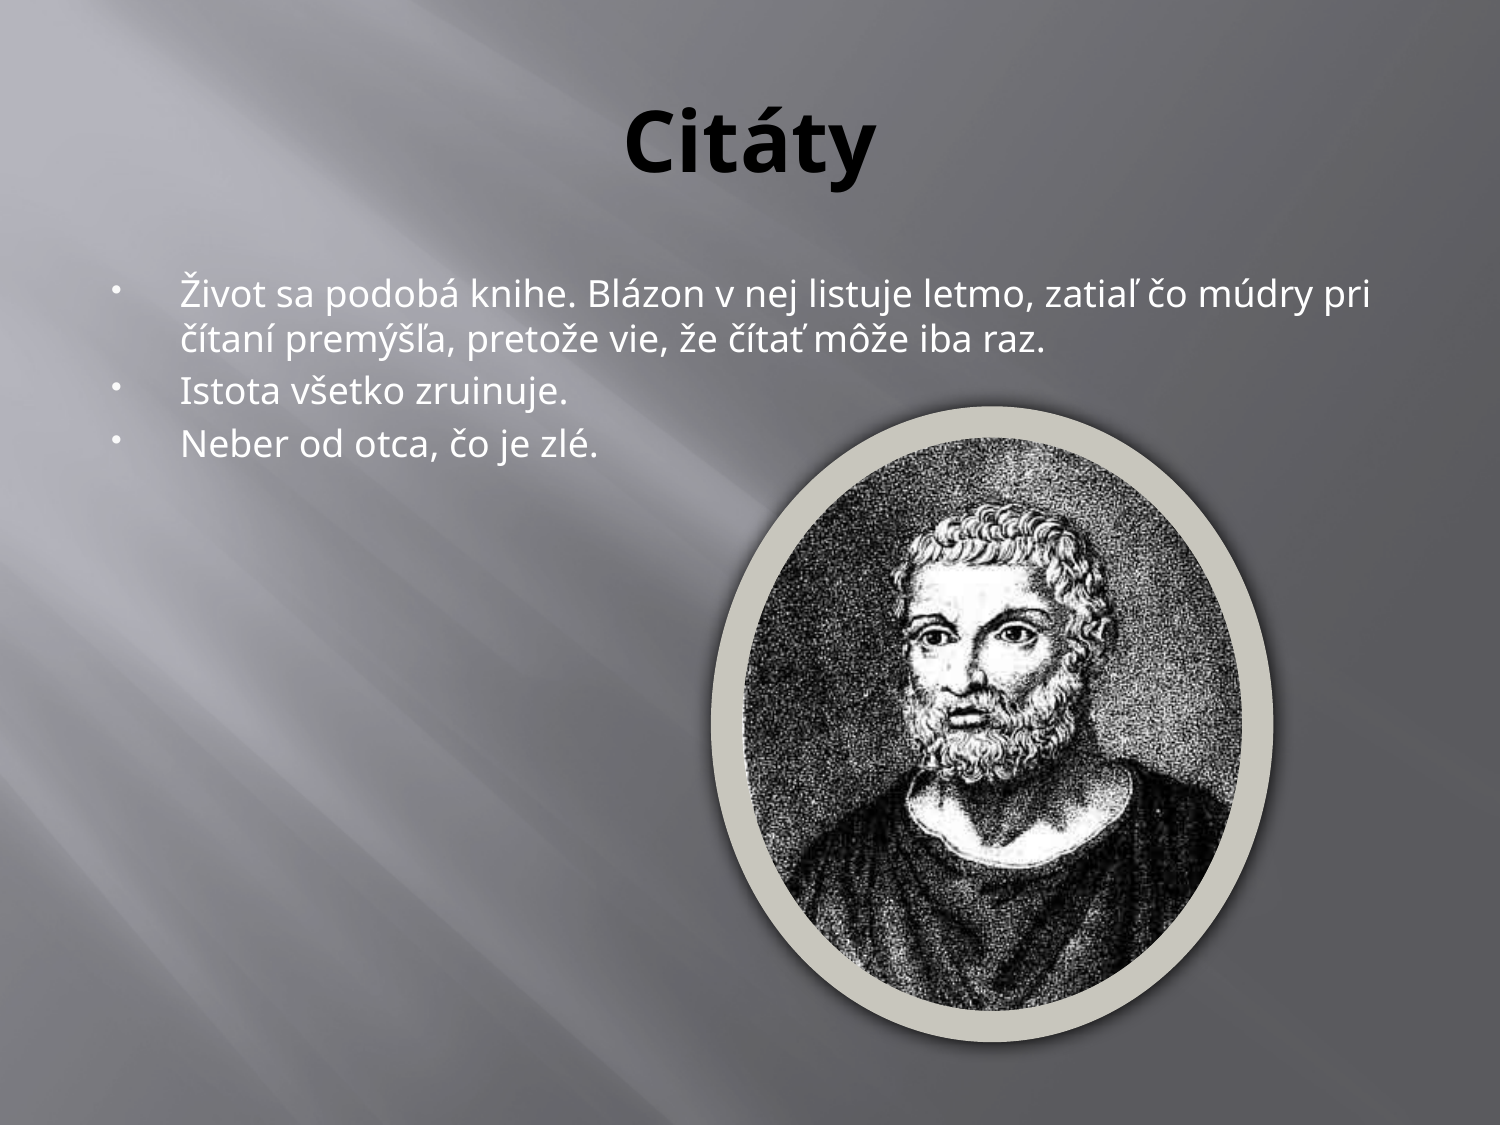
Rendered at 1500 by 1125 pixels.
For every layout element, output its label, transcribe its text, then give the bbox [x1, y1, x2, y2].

list Život sa podobá knihe. Blázon v nej listuje letmo, zatiaľ čo múdry pri čítaní premýšľa, pretože vie, že čítať môže iba raz. Istota všetko zruinuje. Neber od otca, čo je zlé. [75, 262, 1425, 1035]
picture [726, 421, 1258, 1027]
title Citáty [75, 45, 1425, 233]
